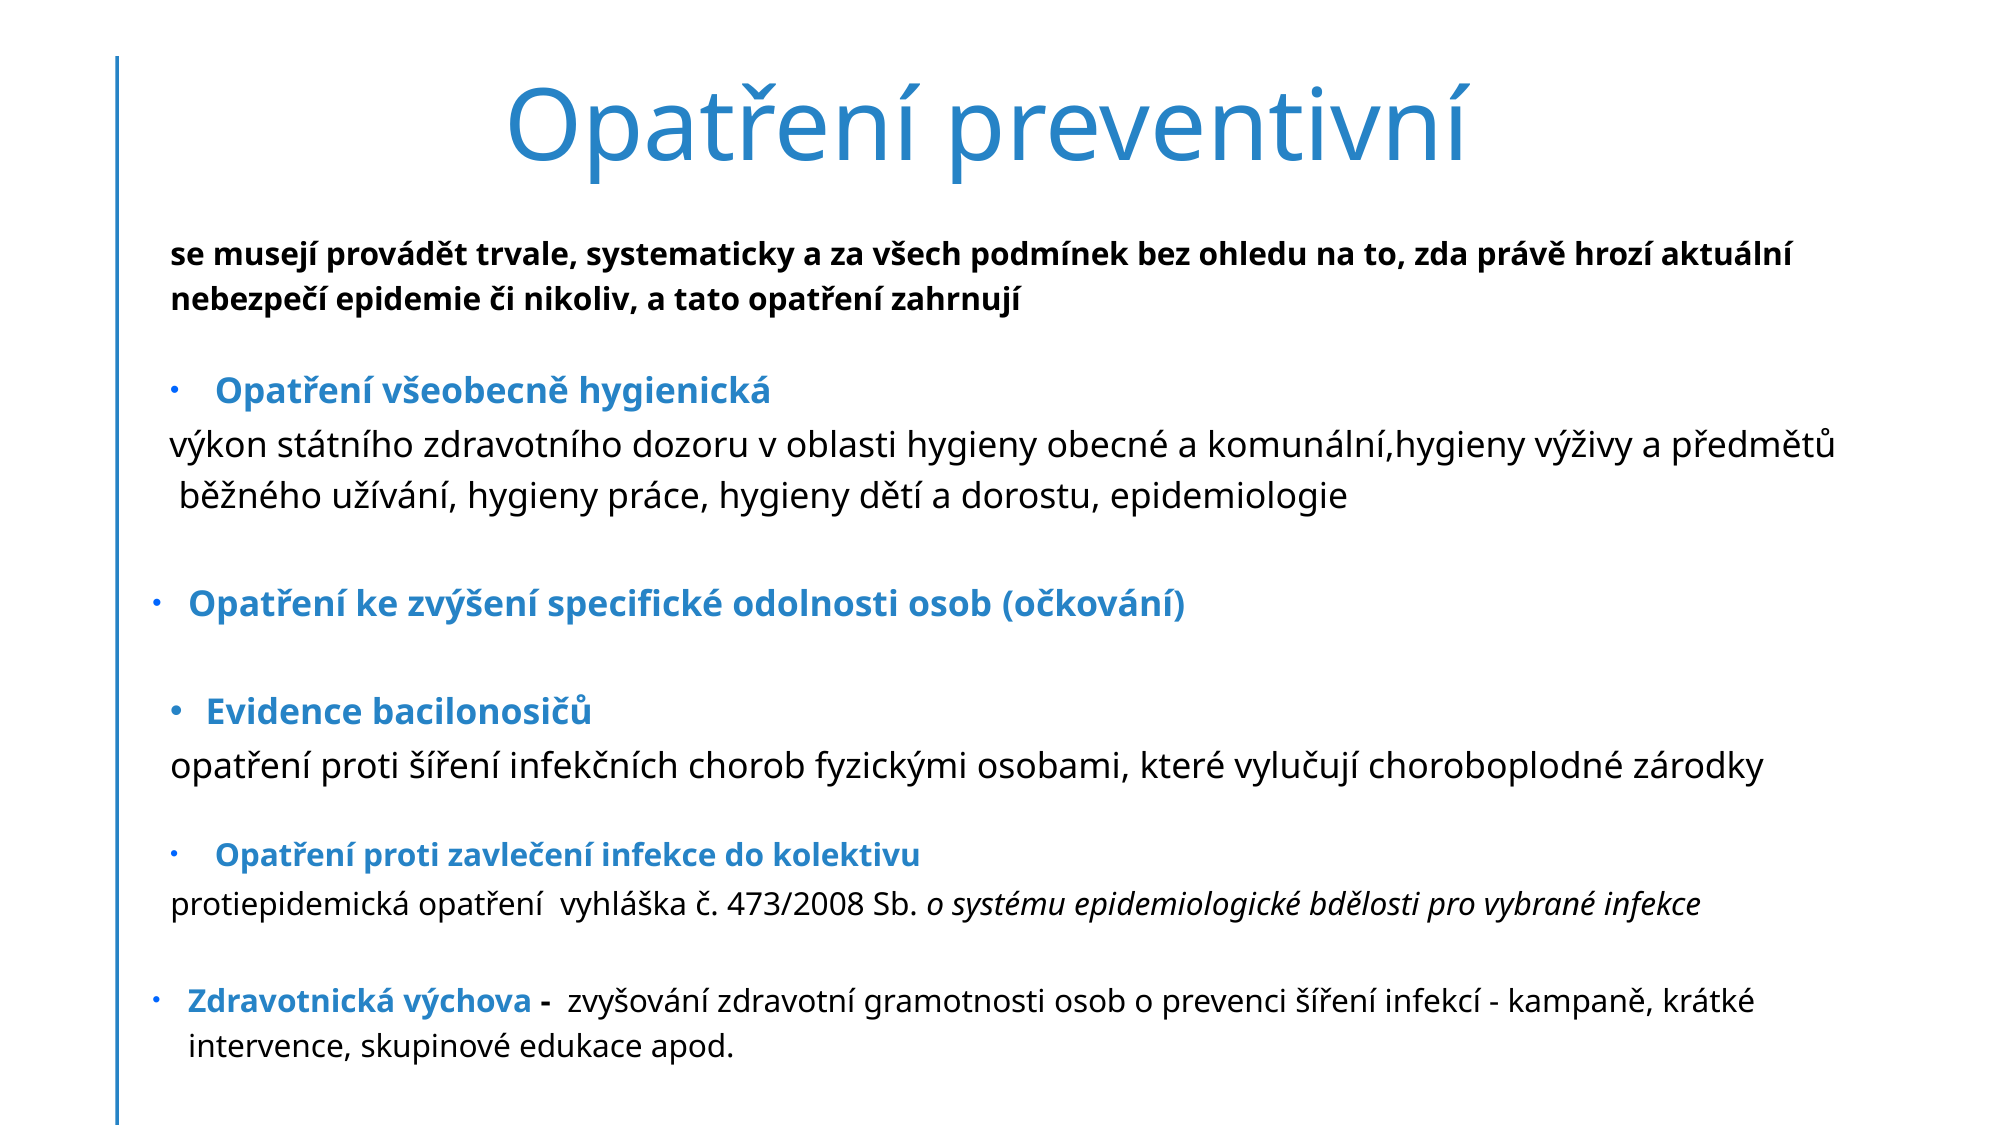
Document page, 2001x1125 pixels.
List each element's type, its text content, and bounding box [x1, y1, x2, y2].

list se musejí provádět trvale, systematicky a za všech podmínek bez ohledu na to, zda právě hrozí aktuální nebezpečí epidemie či nikoliv, a tato opatření zahrnují Opatření všeobecně hygienická výkon státního zdravotního dozoru v oblasti hygieny obecné a komunální,hygieny výživy a předmětů běžného užívání, hygieny práce, hygieny dětí a dorostu, epidemiologie Opatření ke zvýšení specifické odolnosti osob (očkování) Evidence bacilonosičů opatření proti šíření infekčních chorob fyzickými osobami, které vylučují choroboplodné zárodky Opatření proti zavlečení infekce do kolektivu protiepidemická opatření vyhláška č. 473/2008 Sb. o systému epidemiologické bdělosti pro vybrané infekce Zdravotnická výchova - zvyšování zdravotní gramotnosti osob o prevenci šíření infekcí - kampaně, krátké intervence, skupinové edukace apod. [137, 218, 1863, 1075]
title Opatření preventivní [137, 59, 1863, 197]
